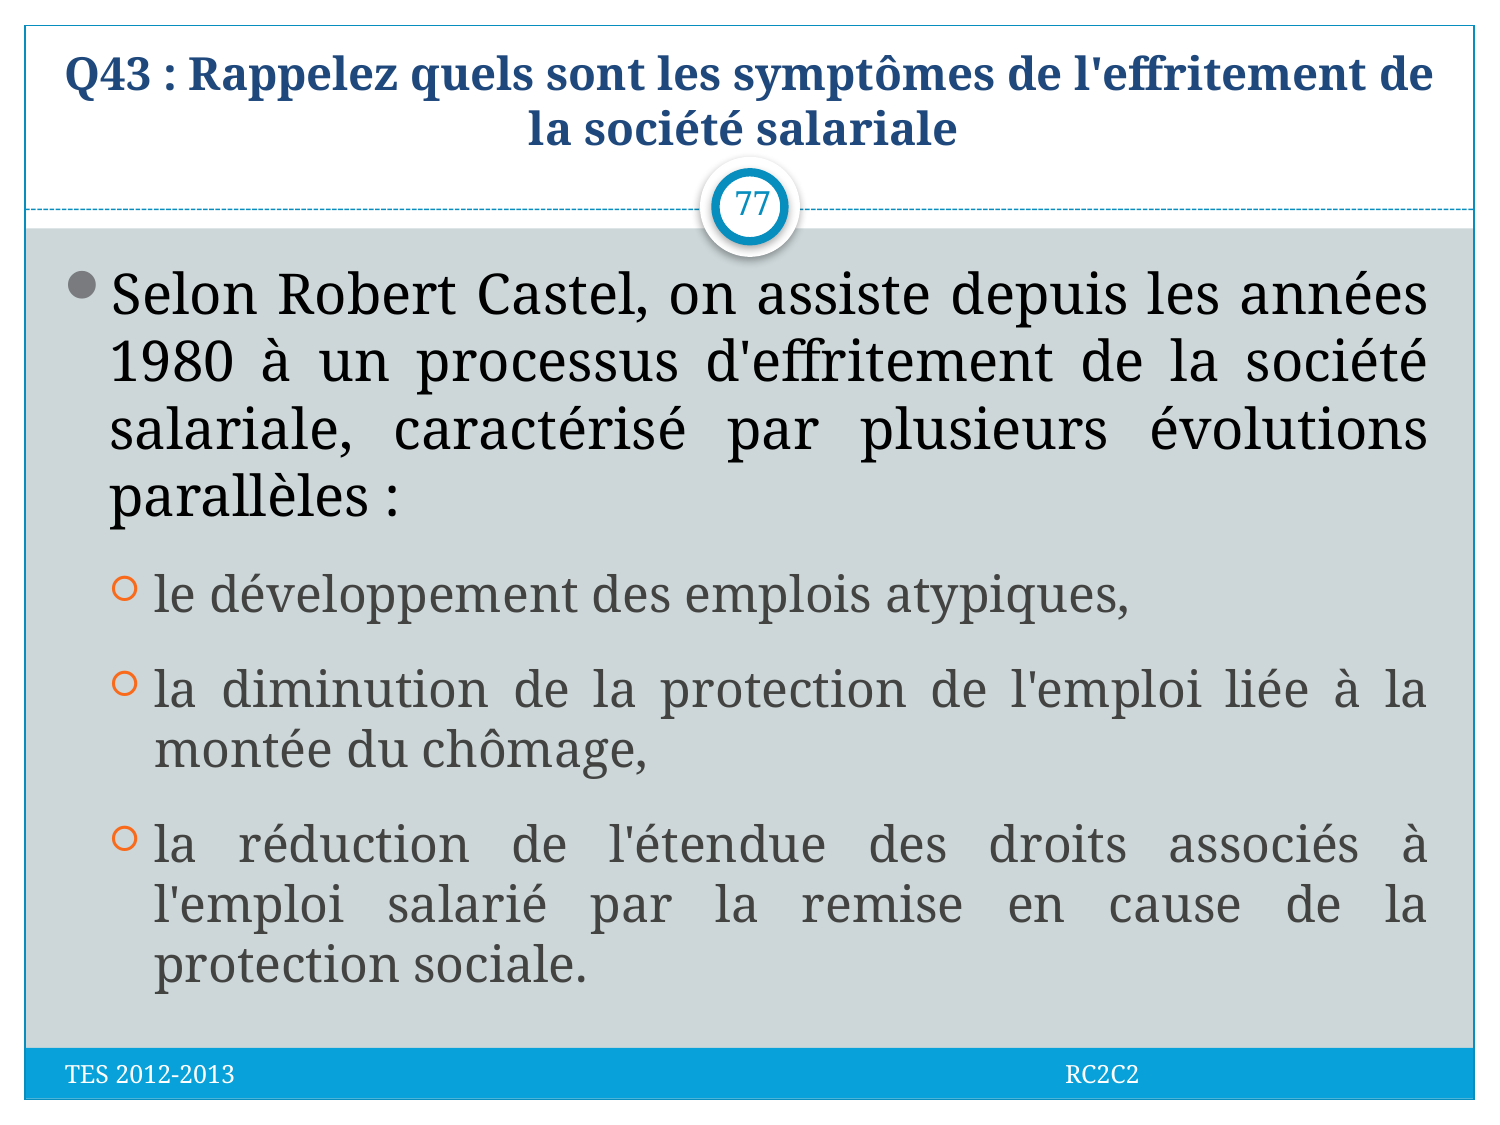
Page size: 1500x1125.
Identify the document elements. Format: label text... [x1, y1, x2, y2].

slide_number 77 [715, 168, 791, 241]
footer TES 2012-2013 RC2C2 [50, 1052, 1339, 1112]
list Selon Robert Castel, on assiste depuis les années 1980 à un processus d'effritement de la société salariale, caractérisé par plusieurs évolutions parallèles : le développement des emplois atypiques, la diminution de la protection de l'emploi liée à la montée du chômage, la réduction de l'étendue des droits associés à l'emploi salarié par la remise en cause de la protection sociale. [49, 250, 1445, 1052]
title Q43 : Rappelez quels sont les symptômes de l'effritement de la société salariale [49, 37, 1450, 162]
